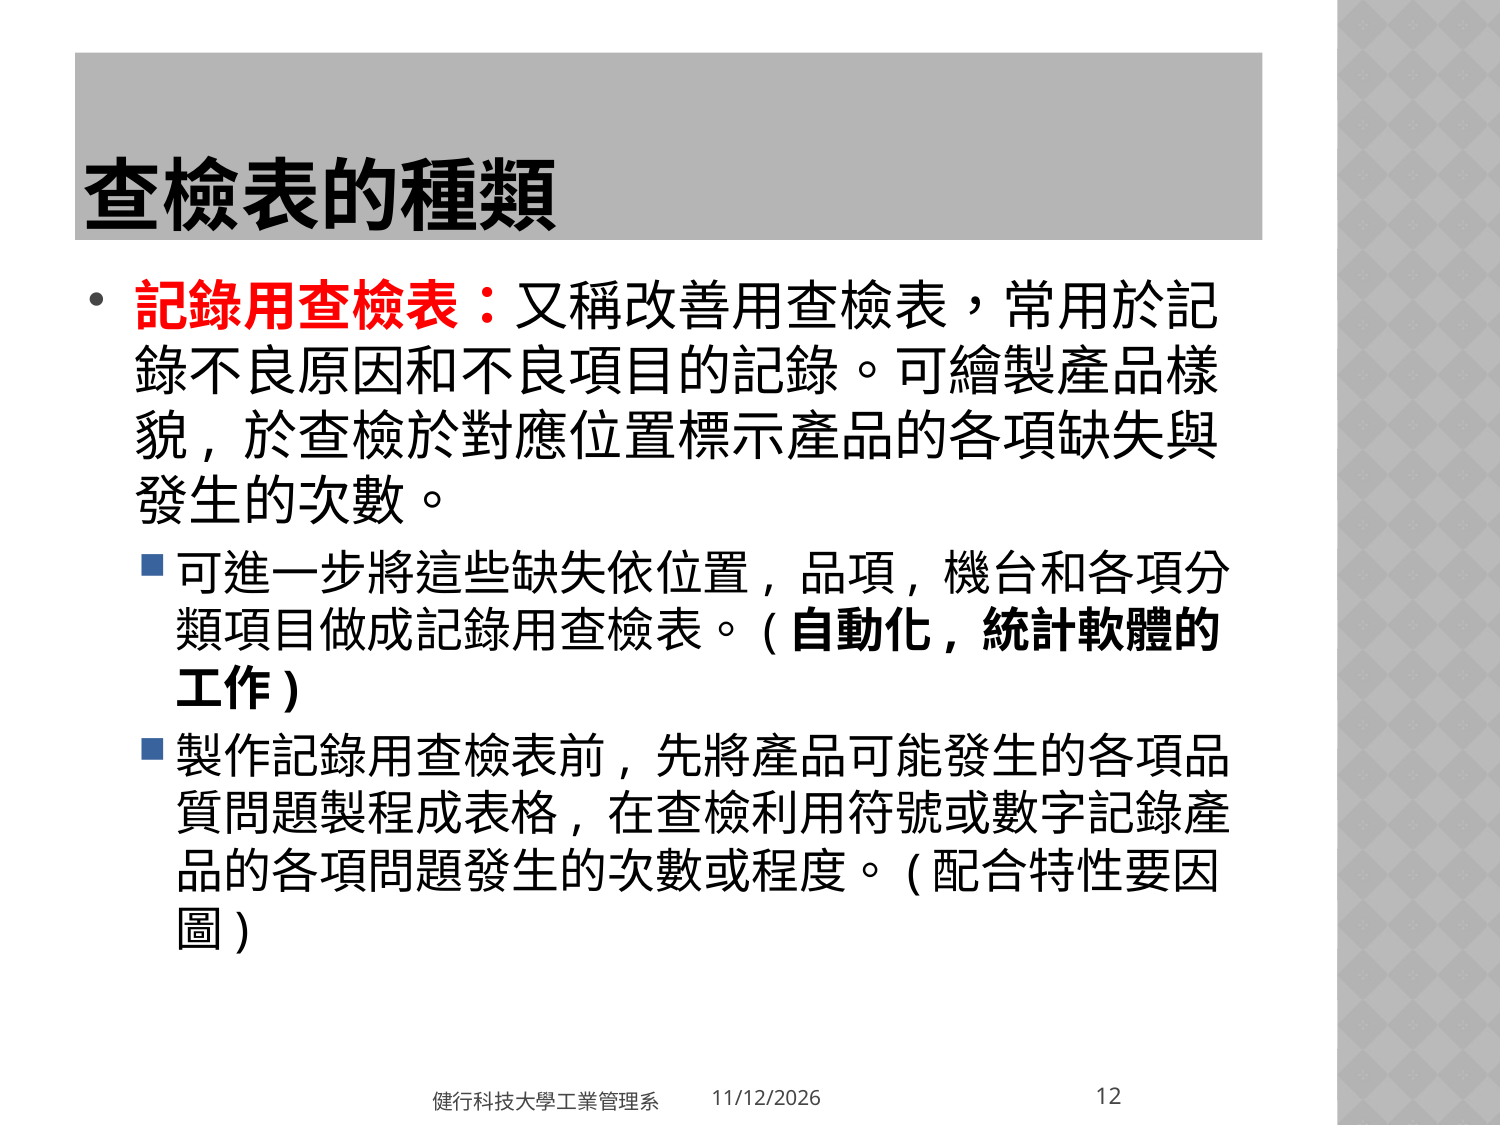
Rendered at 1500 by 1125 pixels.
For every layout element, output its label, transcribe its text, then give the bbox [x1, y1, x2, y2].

footer 健行科技大學工業管理系 [75, 1075, 675, 1114]
list 記錄用查檢表：又稱改善用查檢表，常用於記錄不良原因和不良項目的記錄。可繪製產品樣貌, 於查檢於對應位置標示產品的各項缺失與發生的次數。 可進一步將這些缺失依位置, 品項, 機台和各項分類項目做成記錄用查檢表。(自動化, 統計軟體的工作) 製作記錄用查檢表前, 先將產品可能發生的各項品質問題製程成表格, 在查檢利用符號或數字記錄產品的各項問題發生的次數或程度。(配合特性要因圖) [75, 264, 1263, 1059]
slide_number 12 [1025, 1075, 1122, 1113]
title 查檢表的種類 [75, 52, 1263, 240]
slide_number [696, 1075, 1025, 1113]
